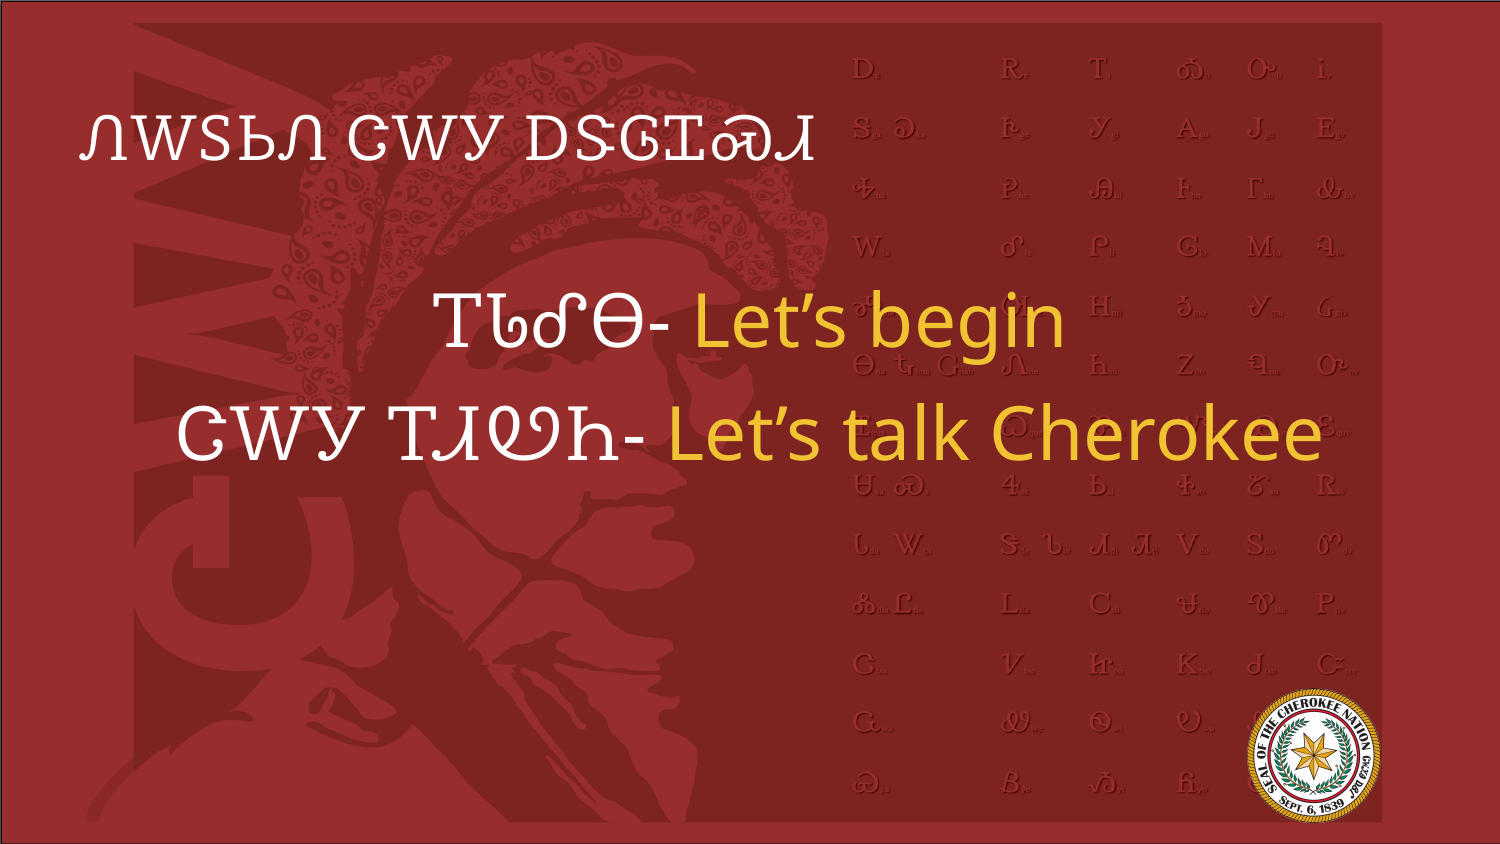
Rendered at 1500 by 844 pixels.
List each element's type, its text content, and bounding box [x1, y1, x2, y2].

list ᎢᏓᎴᎾ- Let’s begin [63, 244, 1437, 356]
list ᏣᎳᎩ ᎢᏗᏬᏂ- Let’s talk Cherokee [63, 356, 1437, 470]
picture [0, 0, 1500, 844]
title ᏁᎳᏚᏏᏁ ᏣᎳᎩ ᎠᏕᎶᏆᏍᏗ [63, 75, 1437, 188]
